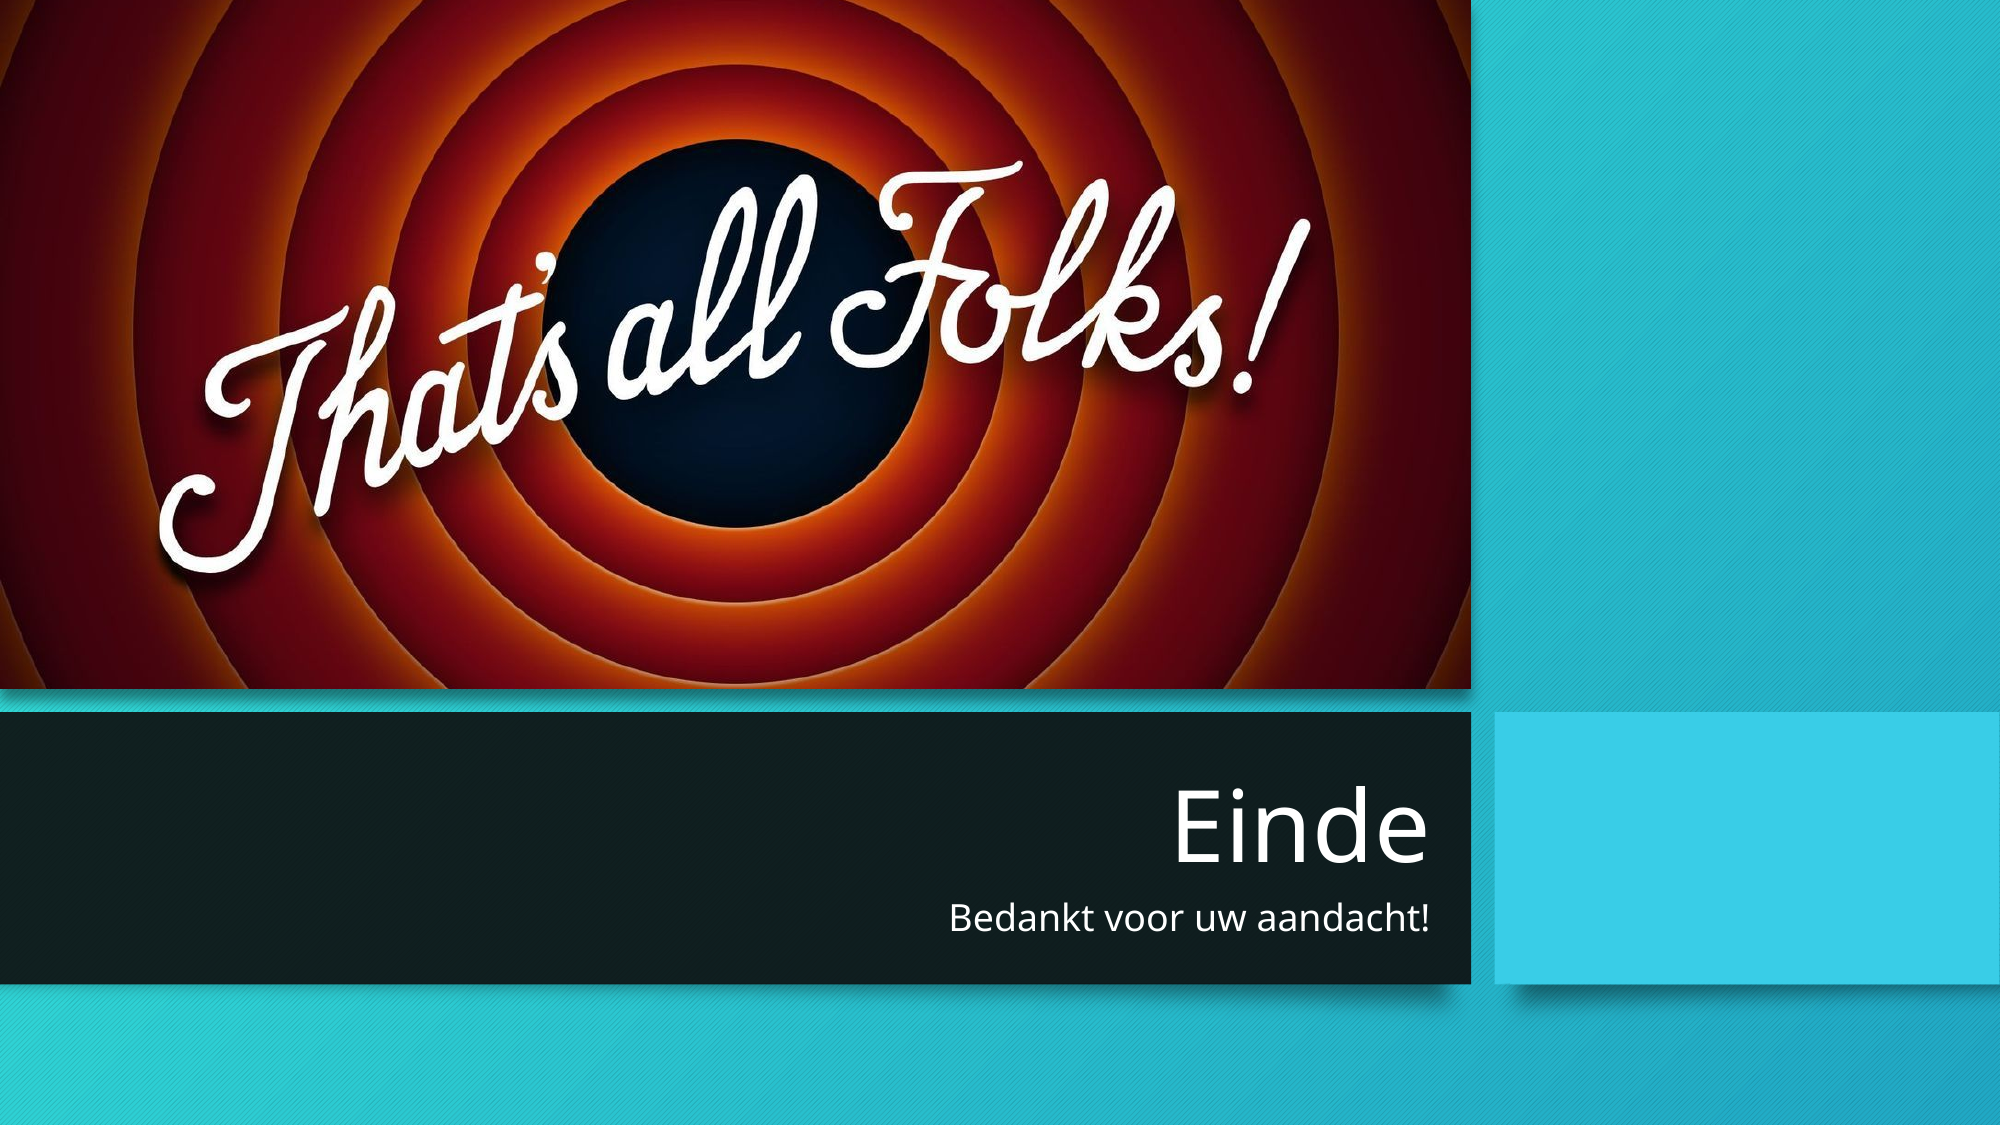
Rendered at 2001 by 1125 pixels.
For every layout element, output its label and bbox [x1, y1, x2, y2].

picture [0, 0, 1471, 689]
text_box [0, 0, 2000, 1125]
